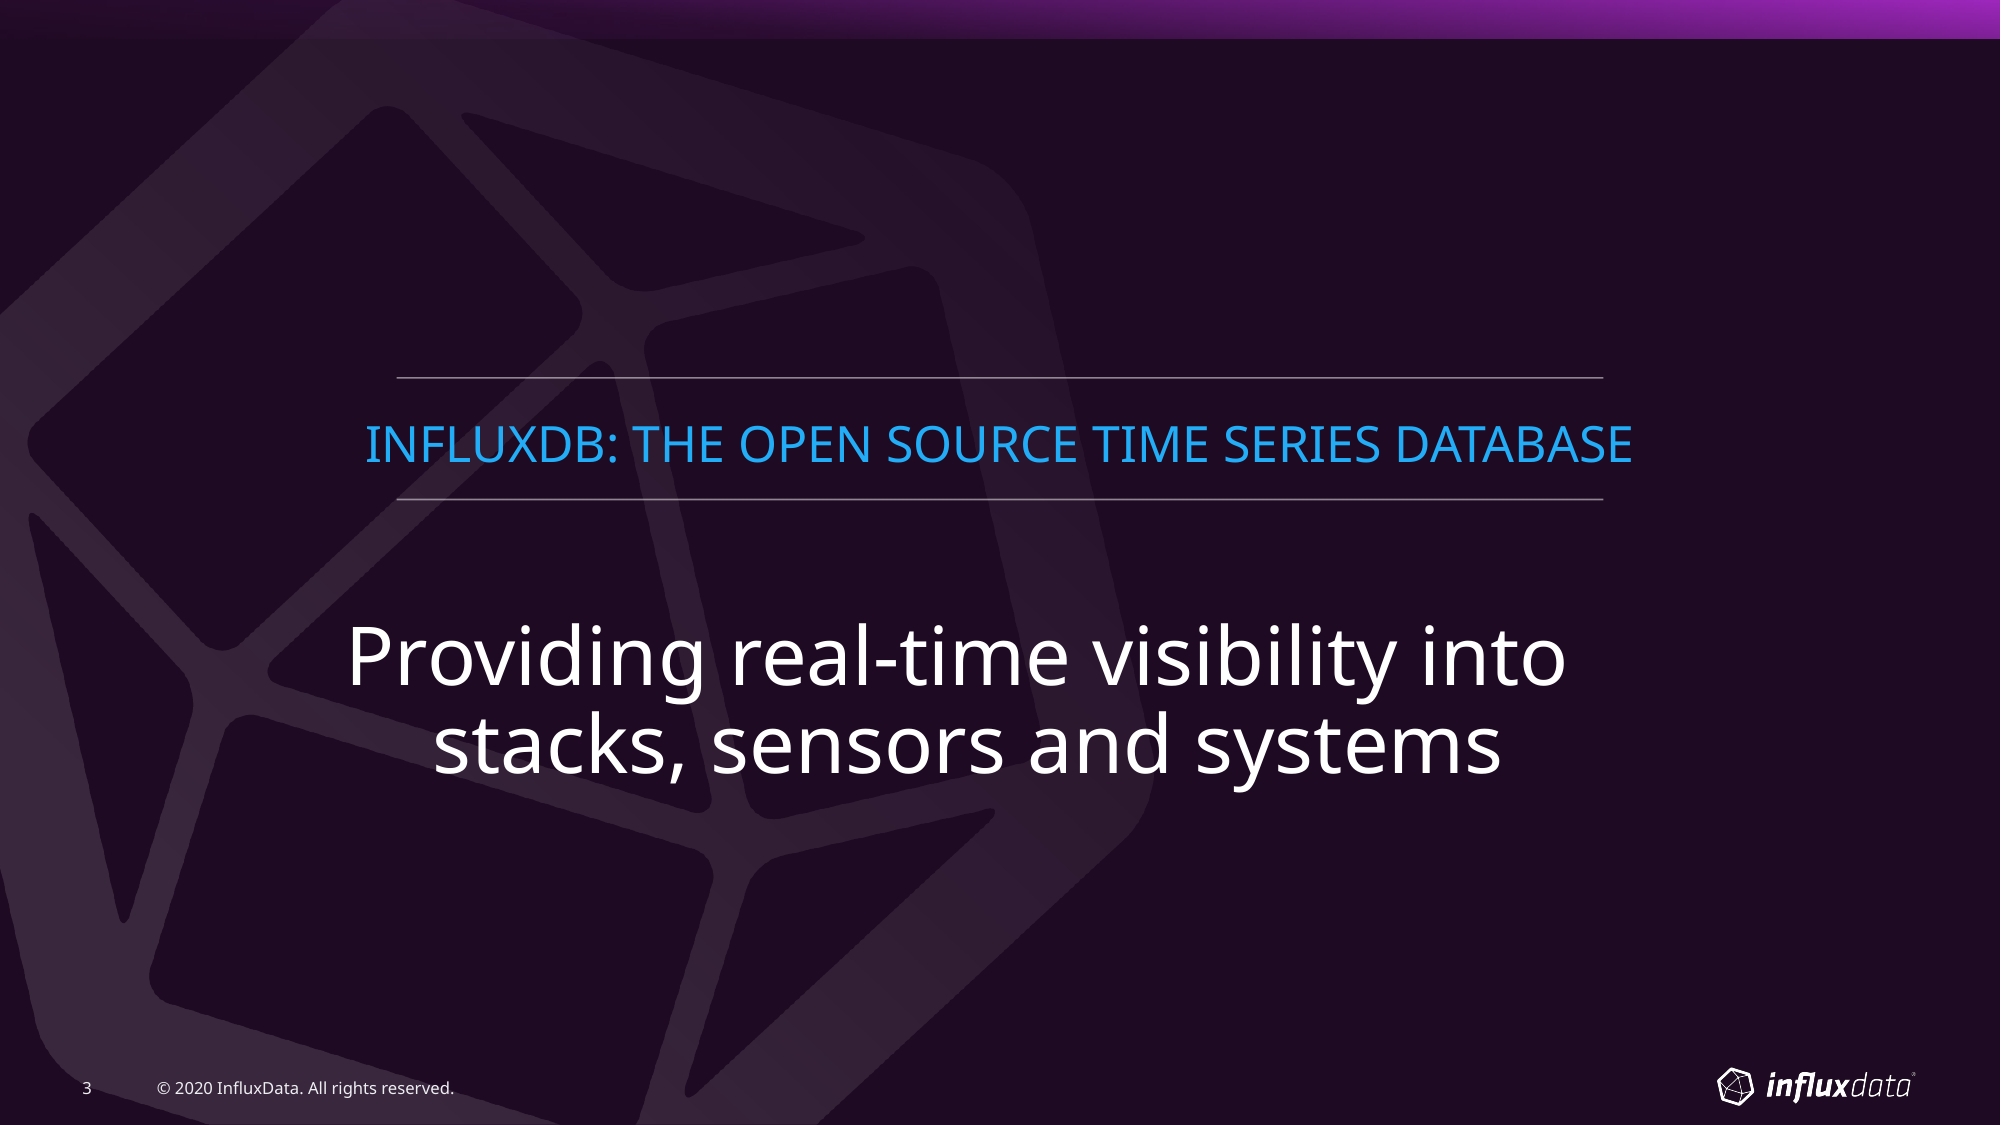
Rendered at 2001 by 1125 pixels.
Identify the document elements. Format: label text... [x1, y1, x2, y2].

text_box Providing real-time visibility into stacks, sensors and systems [62, 566, 1875, 840]
picture [1717, 1067, 1916, 1106]
picture [0, 0, 2000, 39]
title INFLUXDB: THE OPEN SOURCE TIME SERIES DATABASE [0, 313, 2000, 498]
